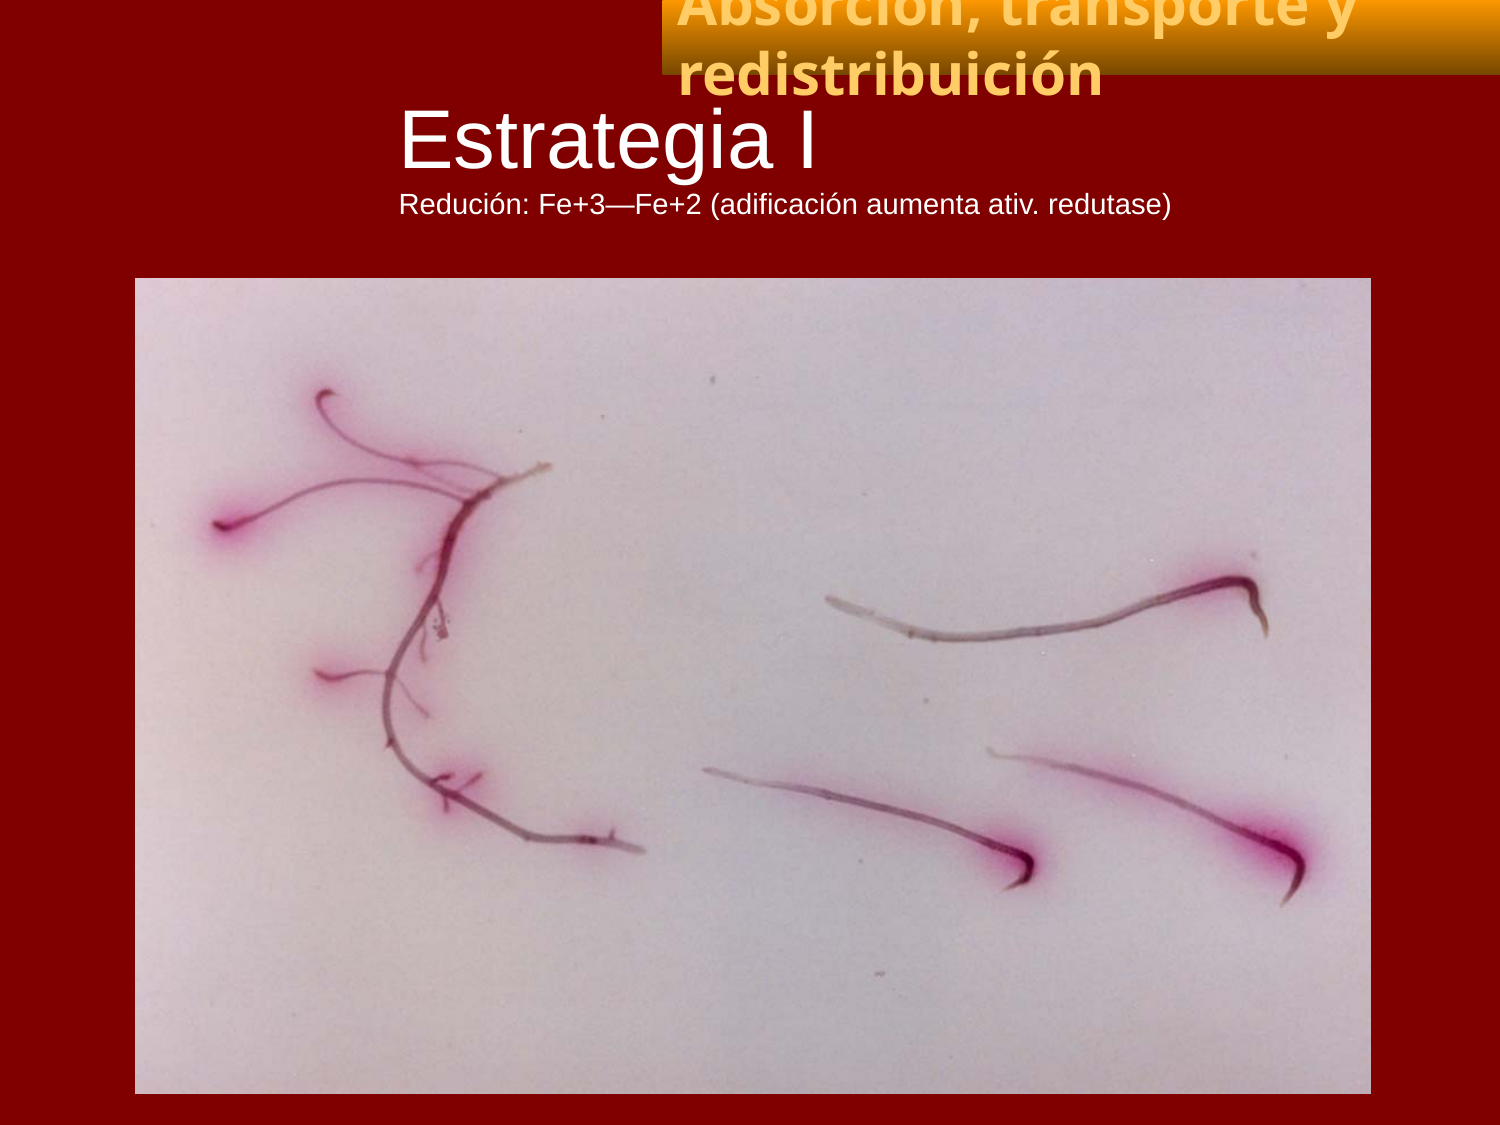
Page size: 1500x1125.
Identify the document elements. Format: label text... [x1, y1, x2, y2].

text_box Estrategia I Redución: Fe+3—Fe+2 (adificación aumenta ativ. redutase) [383, 78, 1289, 228]
text_box Absorción, transporte y redistribuición [662, 0, 1500, 75]
picture [135, 278, 1371, 1095]
